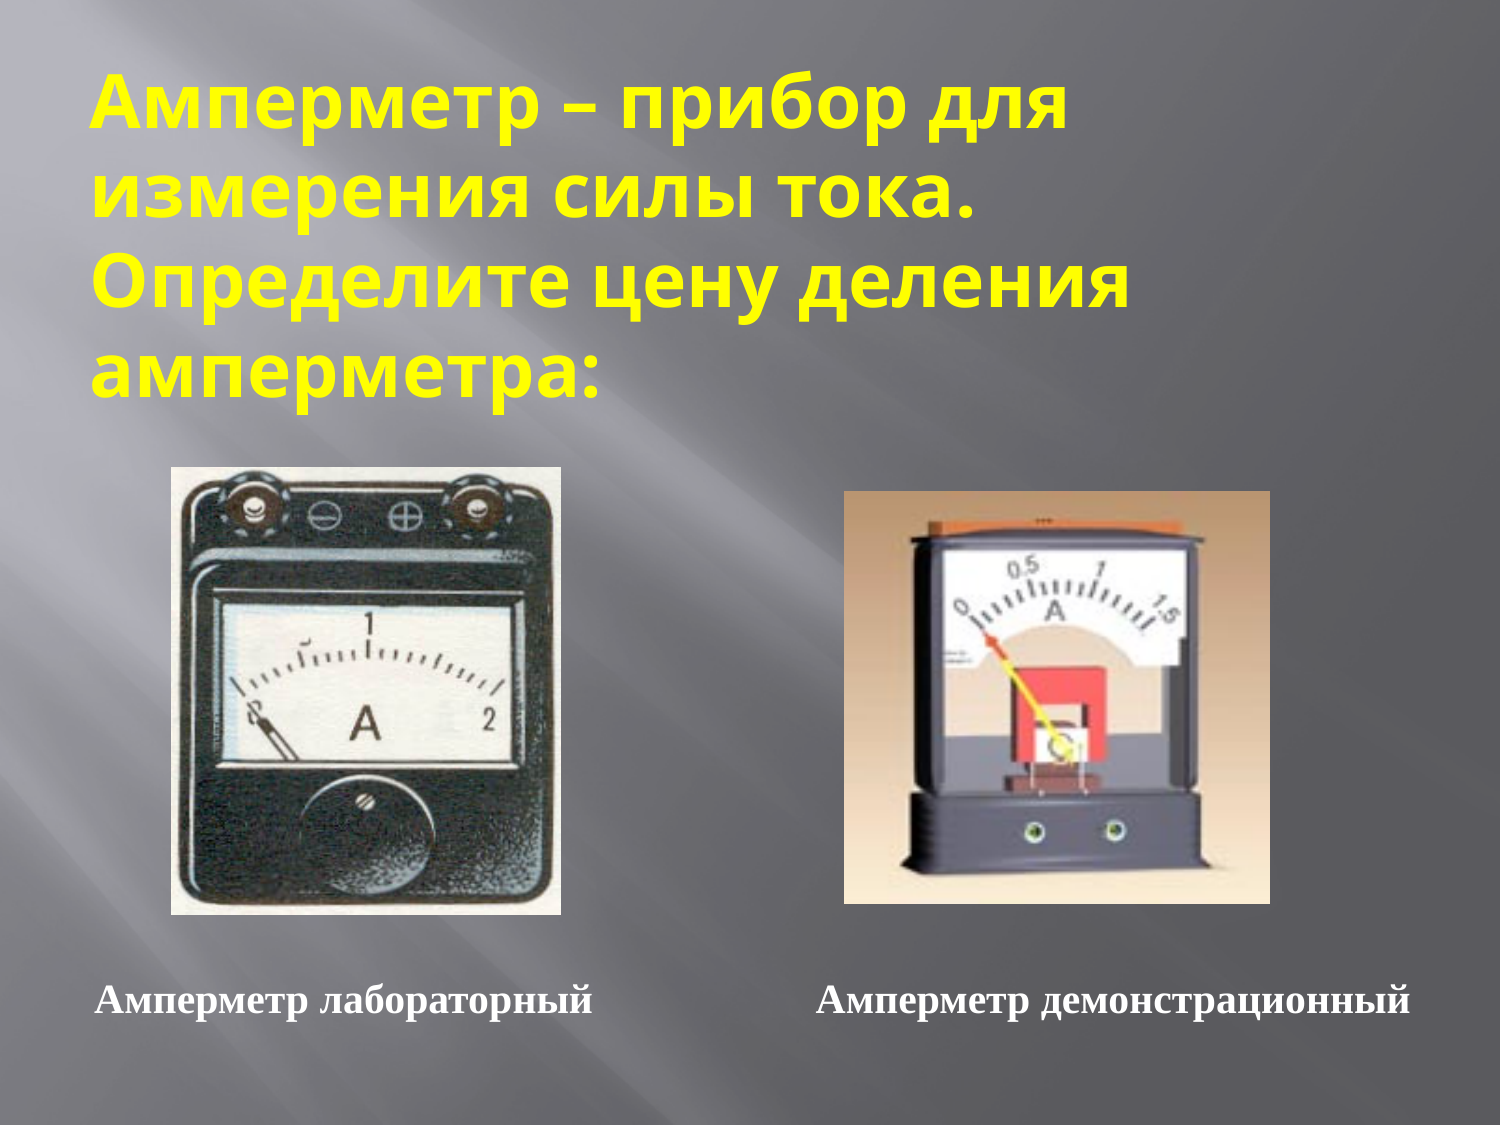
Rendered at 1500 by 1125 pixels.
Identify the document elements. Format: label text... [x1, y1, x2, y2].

text_box Амперметр демонстрационный [800, 964, 1426, 1029]
text_box Амперметр лабораторный [79, 964, 608, 1029]
title Амперметр – прибор для измерения силы тока. Определите цену деления амперметра: [75, 45, 1425, 421]
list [844, 491, 1270, 904]
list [170, 467, 562, 916]
